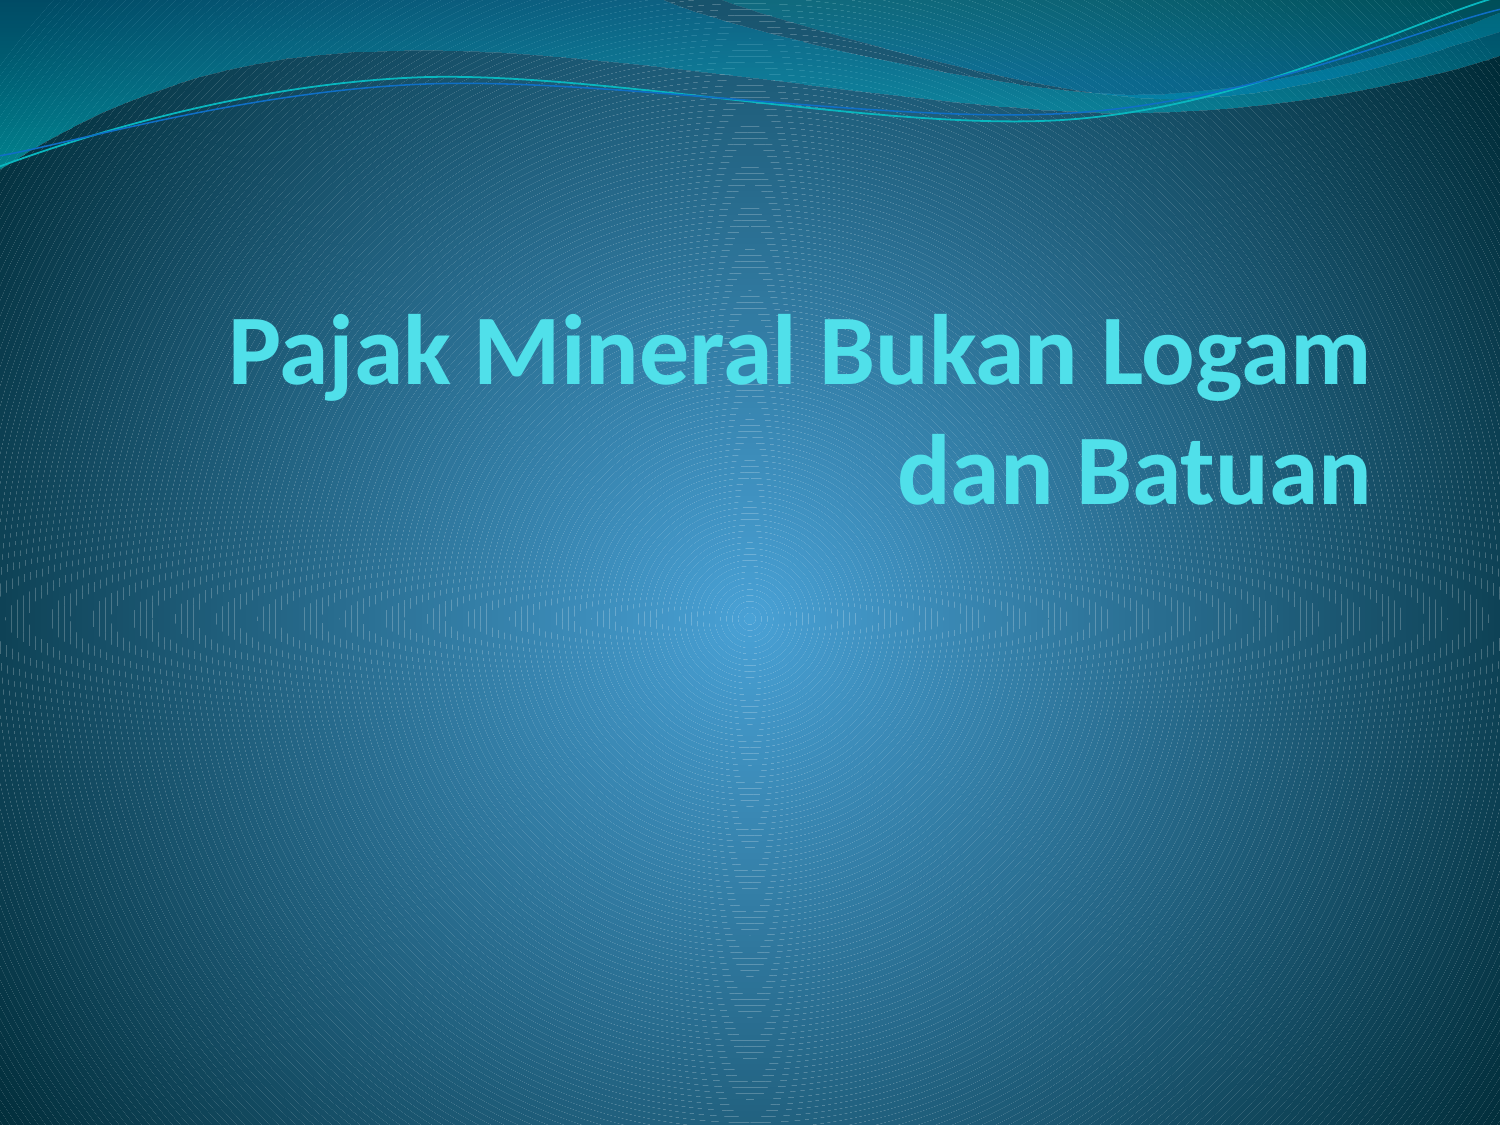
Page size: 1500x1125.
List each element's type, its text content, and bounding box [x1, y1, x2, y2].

title Pajak Mineral Bukan Logam dan Batuan [87, 224, 1376, 525]
